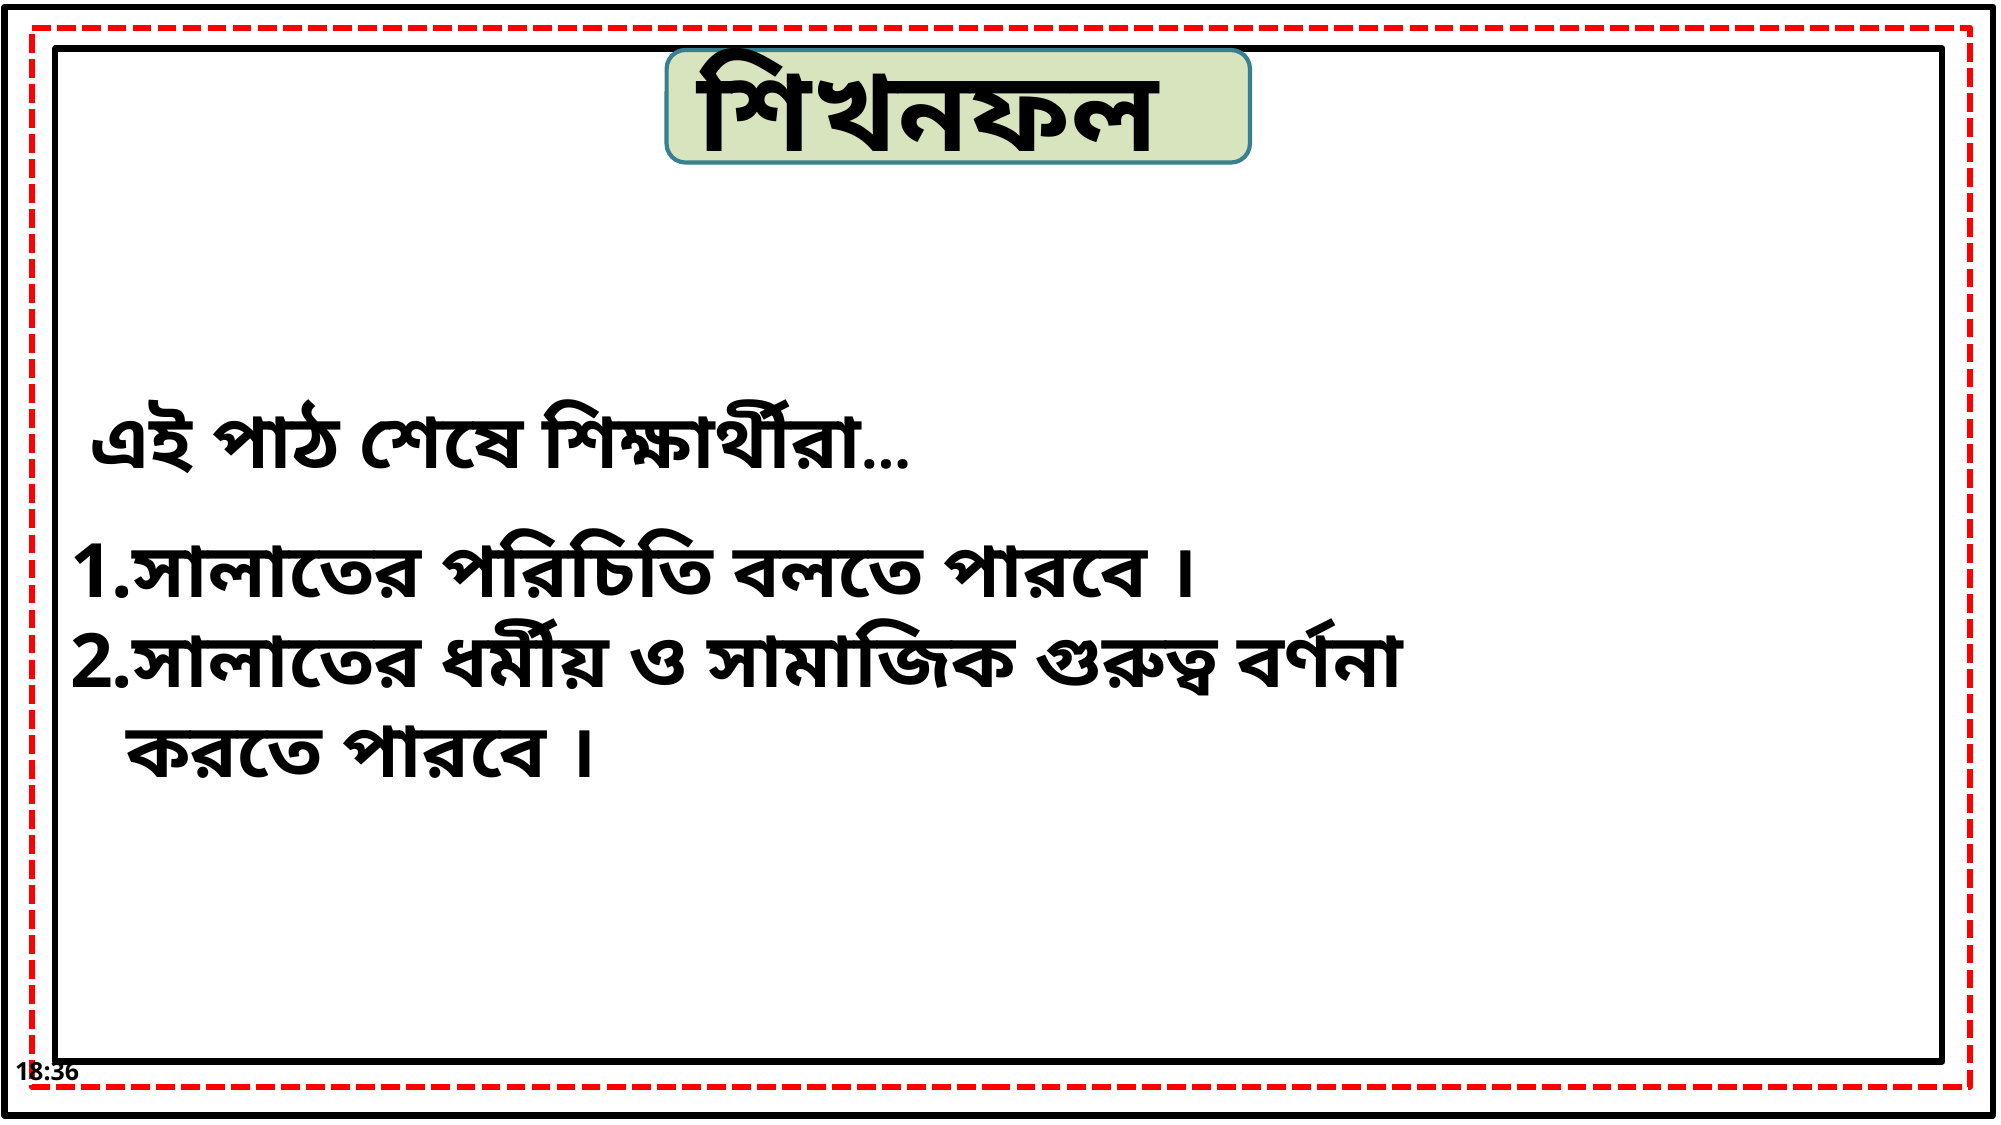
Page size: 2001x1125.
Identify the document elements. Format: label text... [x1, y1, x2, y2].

text_box এই পাঠ শেষে শিক্ষার্থীরা… [75, 385, 1124, 491]
text_box শিখনফল [664, 47, 1253, 165]
slide_number সোমবার, 7 সেপ্টেম্বর, 2020 [0, 1042, 467, 1103]
text_box সালাতের পরিচিতি বলতে পারবে । সালাতের ধর্মীয় ও সামাজিক গুরুত্ব বর্ণনা করতে পারবে । [55, 515, 1540, 801]
